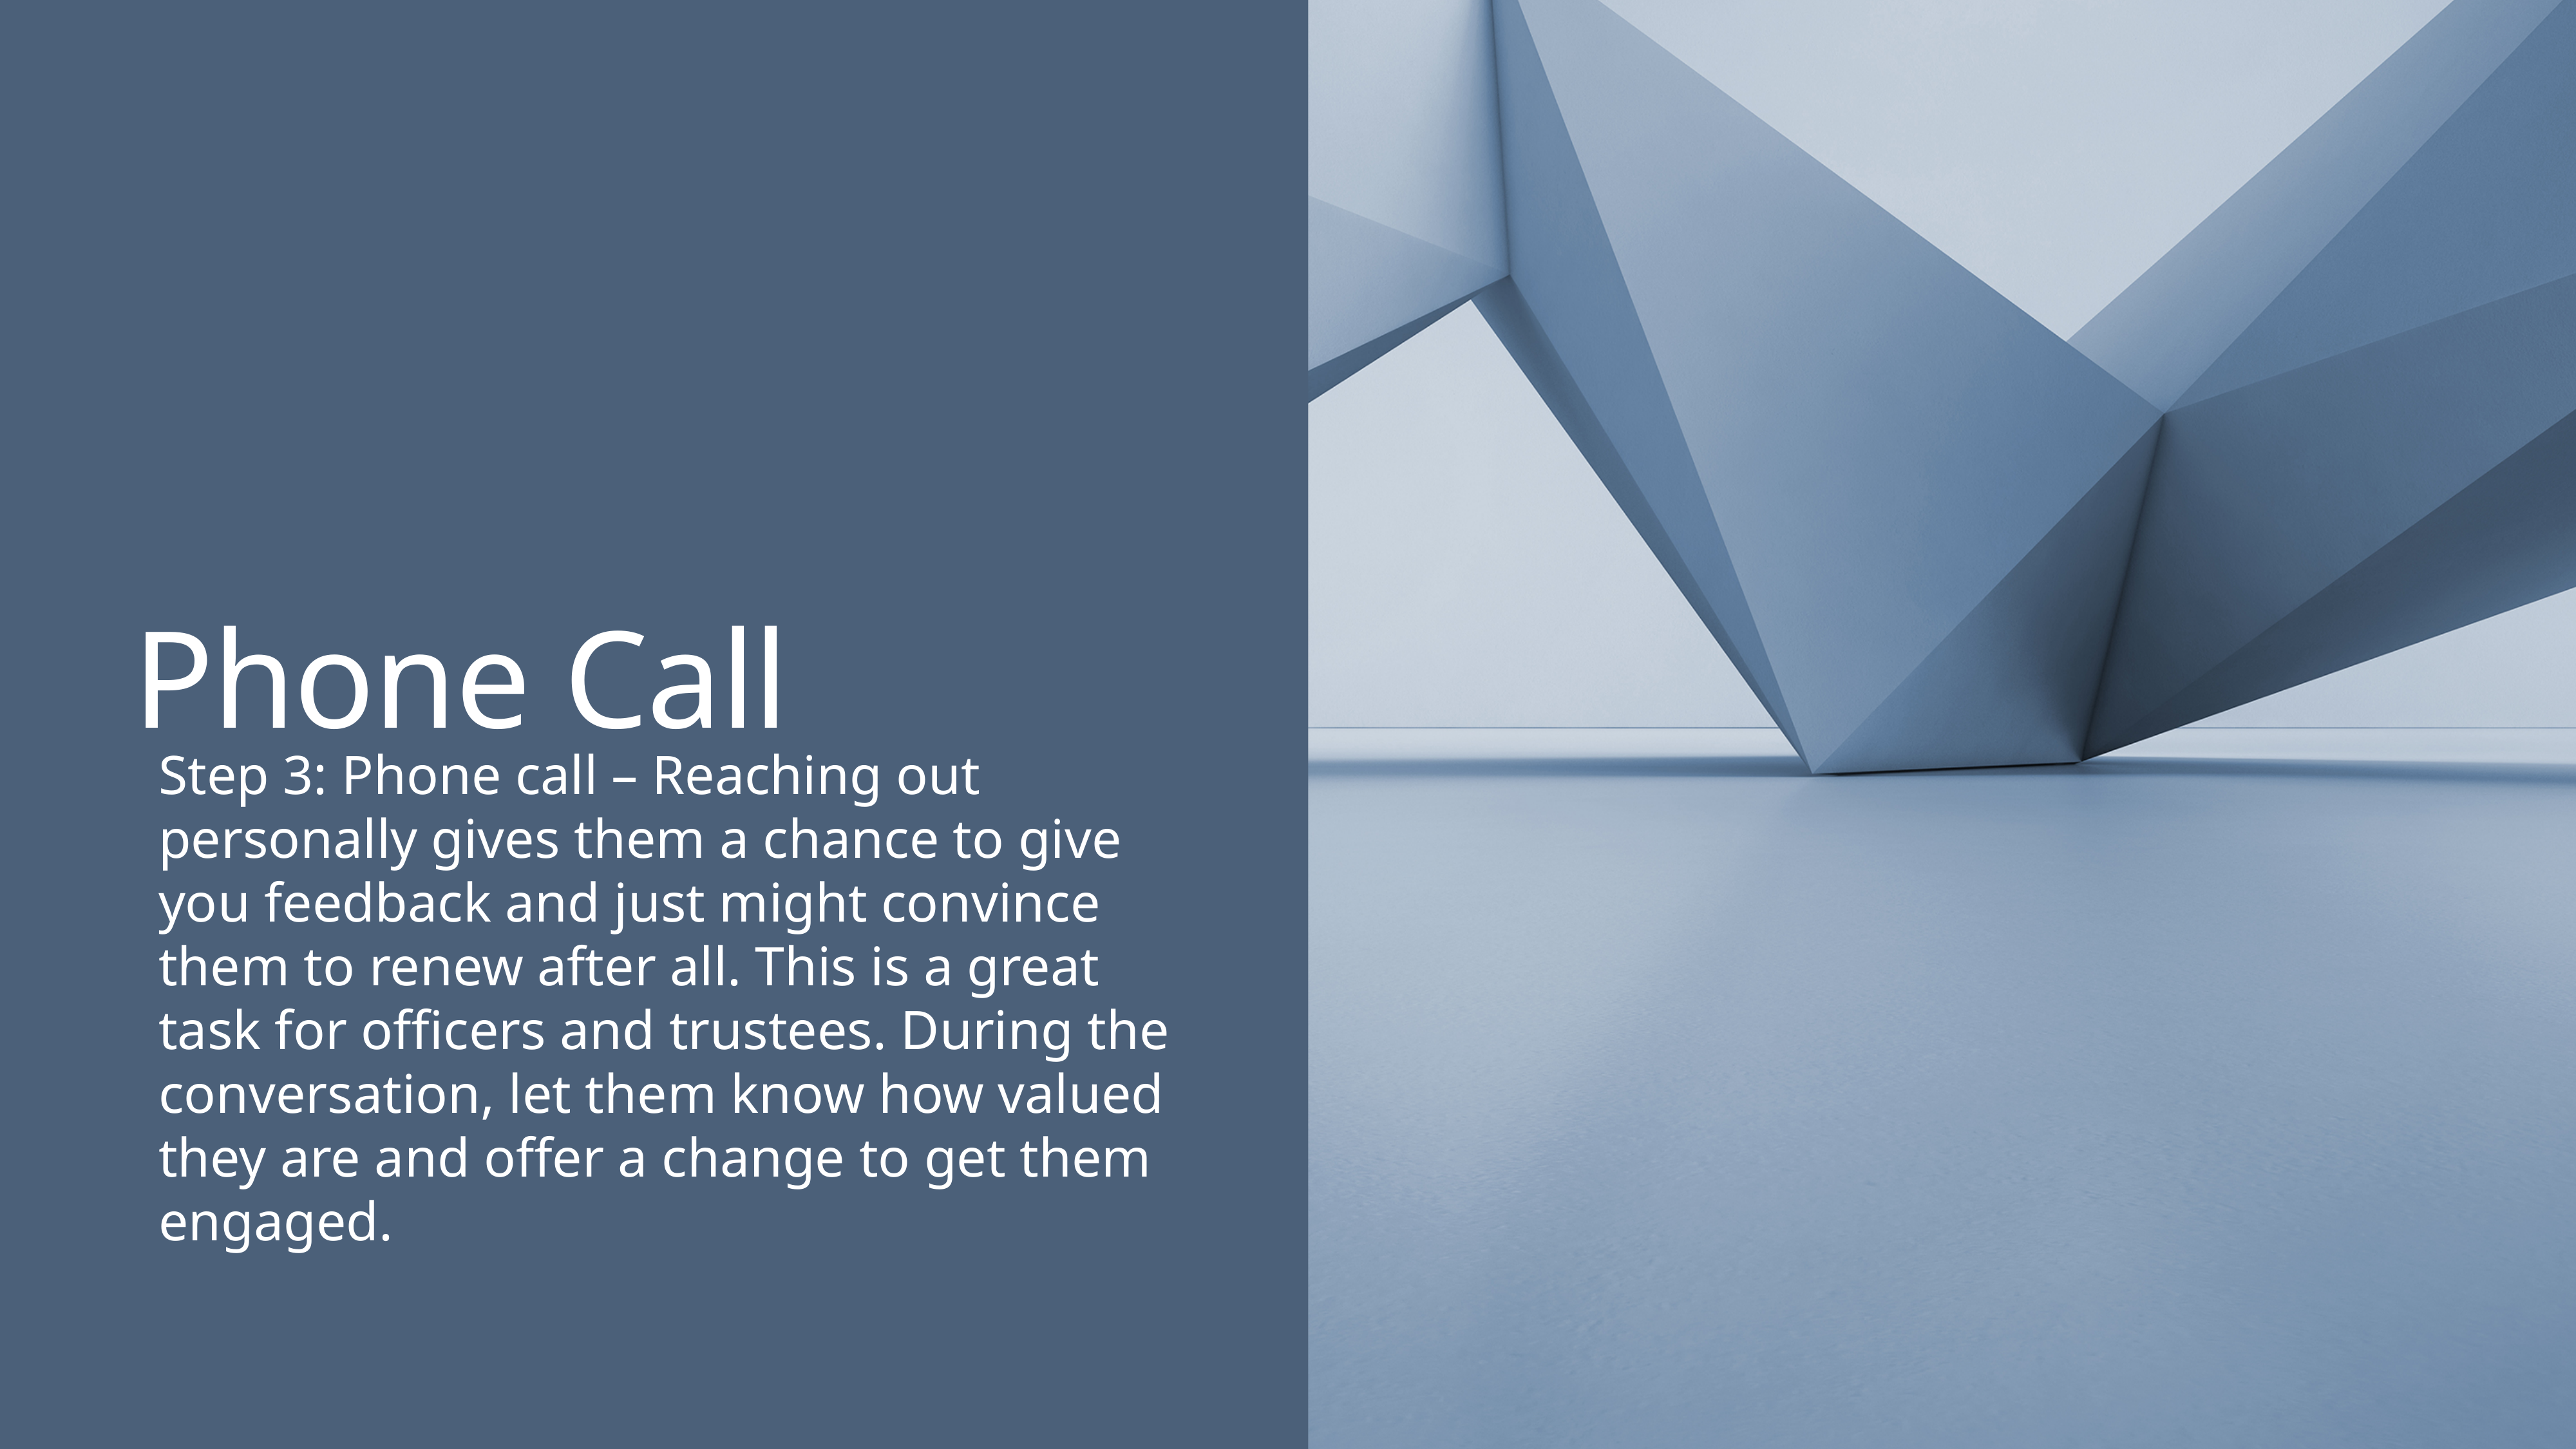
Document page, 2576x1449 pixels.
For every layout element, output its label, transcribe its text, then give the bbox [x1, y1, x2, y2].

title Phone Call [127, 140, 1161, 763]
list Step 3: Phone call – Reaching out personally gives them a chance to give you feedback and just might convince them to renew after all. This is a great task for officers and trustees. During the conversation, let them know how valued they are and offer a change to get them engaged. [153, 735, 1187, 1305]
picture [1307, 0, 2576, 1449]
